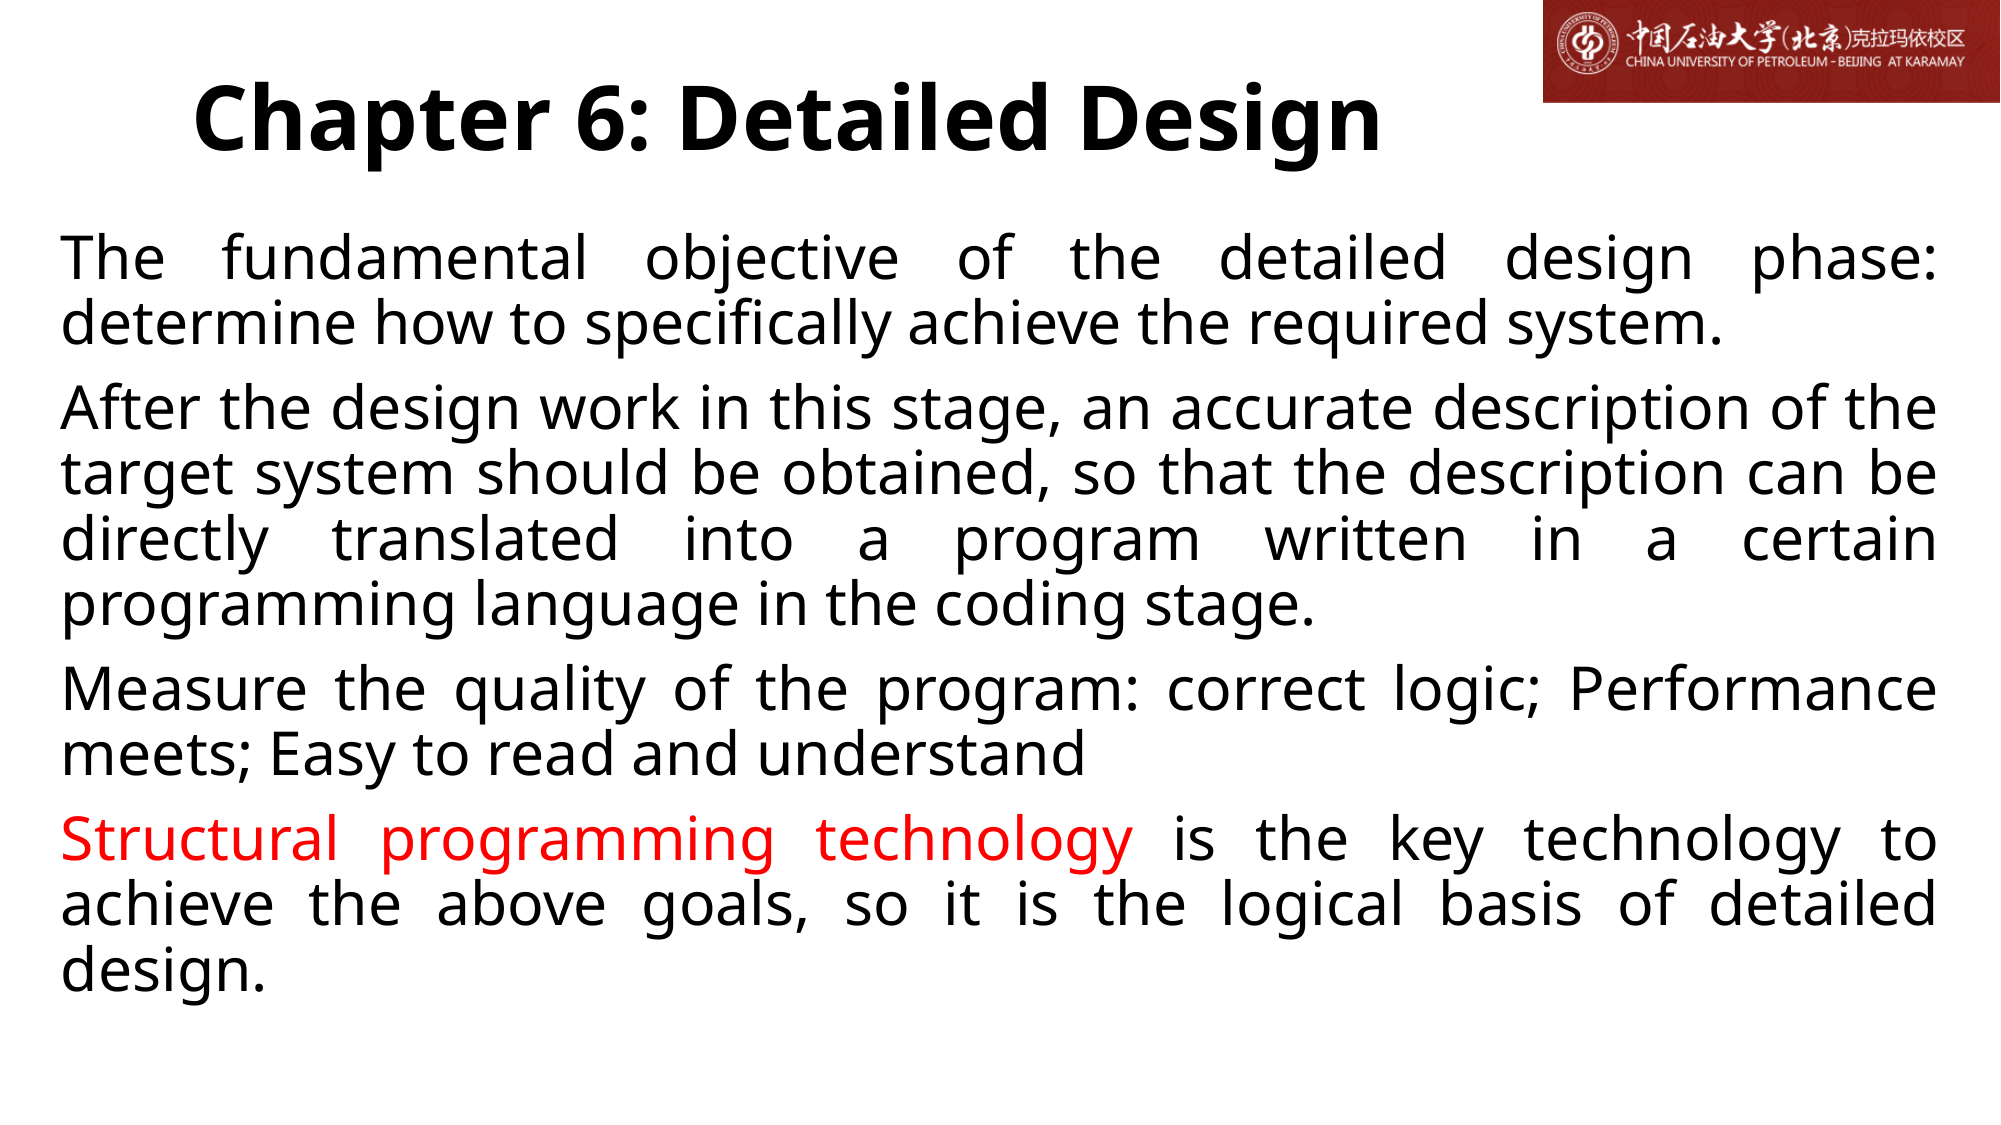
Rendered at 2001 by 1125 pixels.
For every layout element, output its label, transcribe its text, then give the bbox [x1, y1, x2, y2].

list The fundamental objective of the detailed design phase: determine how to specifically achieve the required system. After the design work in this stage, an accurate description of the target system should be obtained, so that the description can be directly translated into a program written in a certain programming language in the coding stage. Measure the quality of the program: correct logic; Performance meets; Easy to read and understand Structural programming technology is the key technology to achieve the above goals, so it is the logical basis of detailed design. [45, 219, 1955, 1014]
title Chapter 6: Detailed Design [45, 64, 1533, 178]
picture [1543, 0, 2000, 103]
